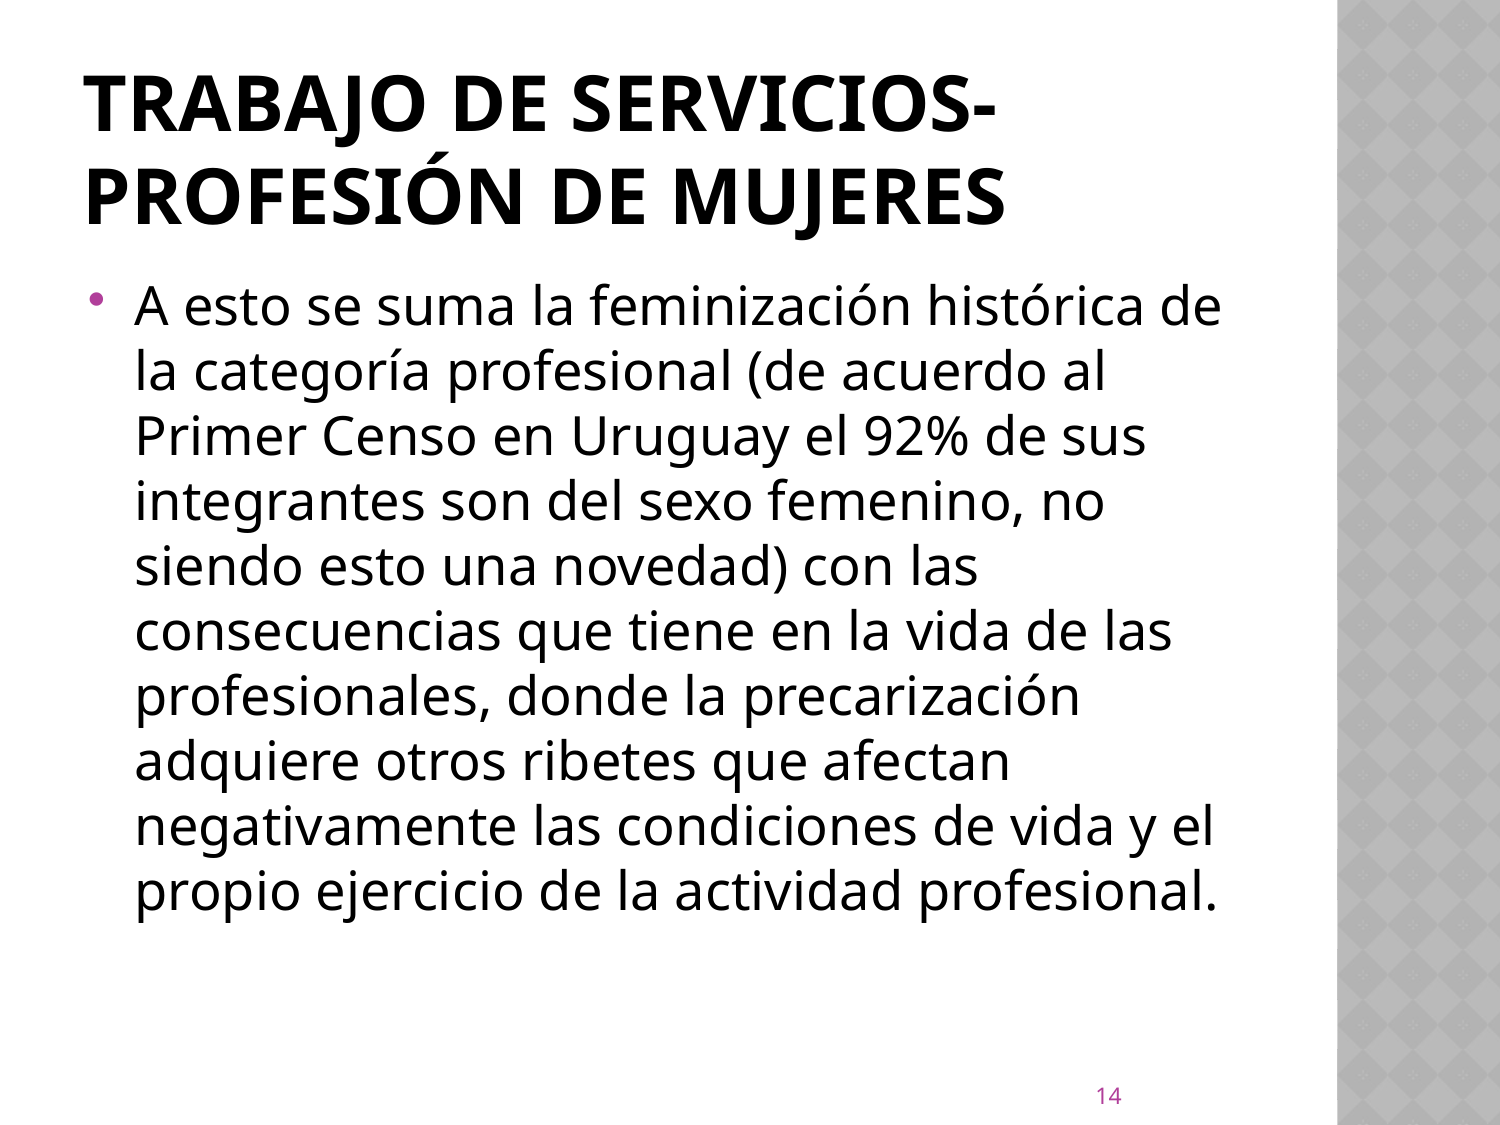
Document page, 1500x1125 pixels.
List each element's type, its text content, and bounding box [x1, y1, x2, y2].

title Trabajo de servicios-Profesión de mujeres [75, 52, 1263, 240]
list A esto se suma la feminización histórica de la categoría profesional (de acuerdo al Primer Censo en Uruguay el 92% de sus integrantes son del sexo femenino, no siendo esto una novedad) con las consecuencias que tiene en la vida de las profesionales, donde la precarización adquiere otros ribetes que afectan negativamente las condiciones de vida y el propio ejercicio de la actividad profesional. [75, 264, 1263, 1059]
slide_number 14 [1025, 1075, 1122, 1113]
